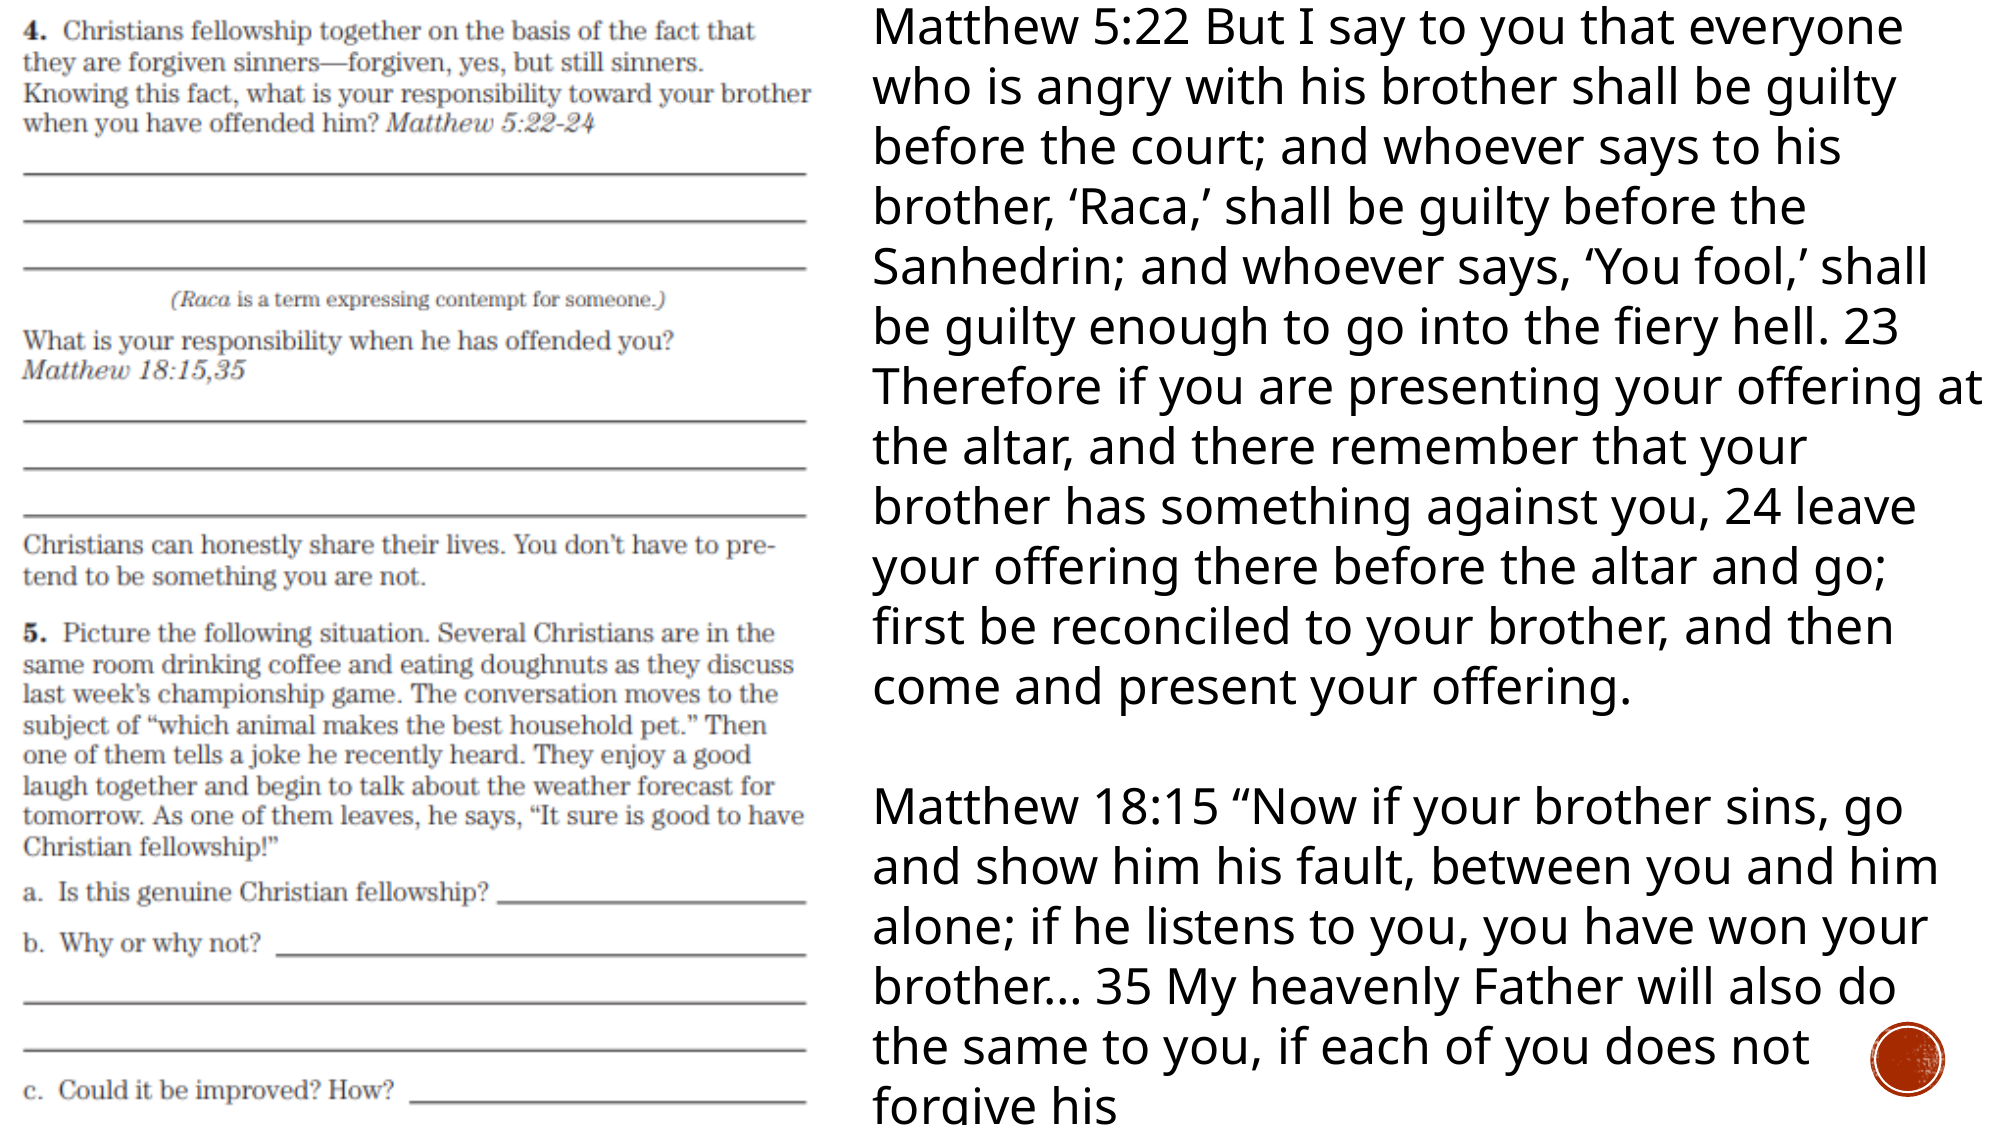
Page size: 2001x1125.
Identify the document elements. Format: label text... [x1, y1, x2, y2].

text_box Matthew 5:22 But I say to you that everyone who is angry with his brother shall be guilty before the court; and whoever says to his brother, ‘Raca,’ shall be guilty before the Sanhedrin; and whoever says, ‘You fool,’ shall be guilty enough to go into the fiery hell. 23 Therefore if you are presenting your offering at the altar, and there remember that your brother has something against you, 24 leave your offering there before the altar and go; first be reconciled to your brother, and then come and present your offering. Matthew 18:15 “Now if your brother sins, go and show him his fault, between you and him alone; if he listens to you, you have won your brother… 35 My heavenly Father will also do the same to you, if each of you does not forgive his brother from your hearts.” [857, 0, 2000, 1125]
picture [0, 0, 835, 1125]
